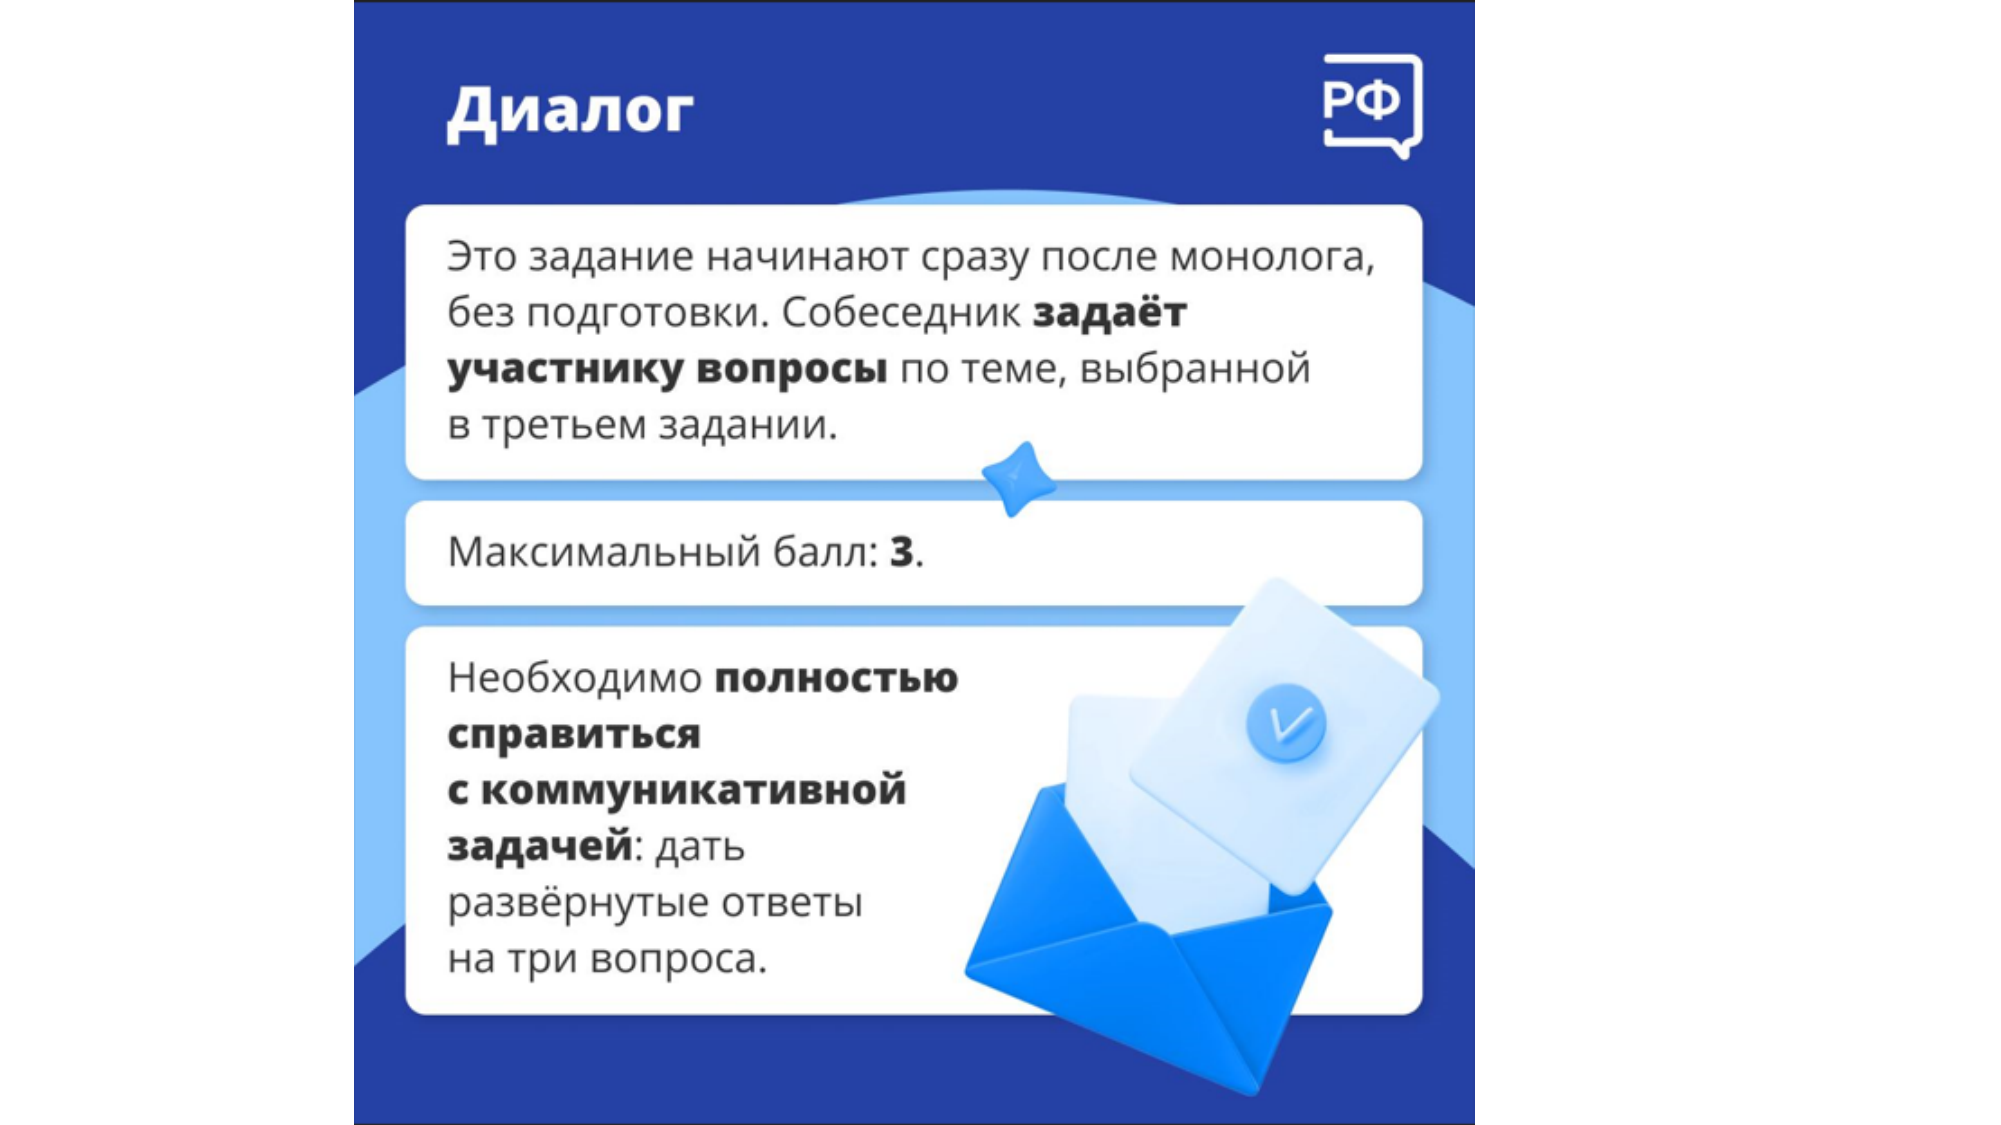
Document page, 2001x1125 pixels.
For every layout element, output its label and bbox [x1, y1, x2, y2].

picture [354, 0, 1475, 1125]
